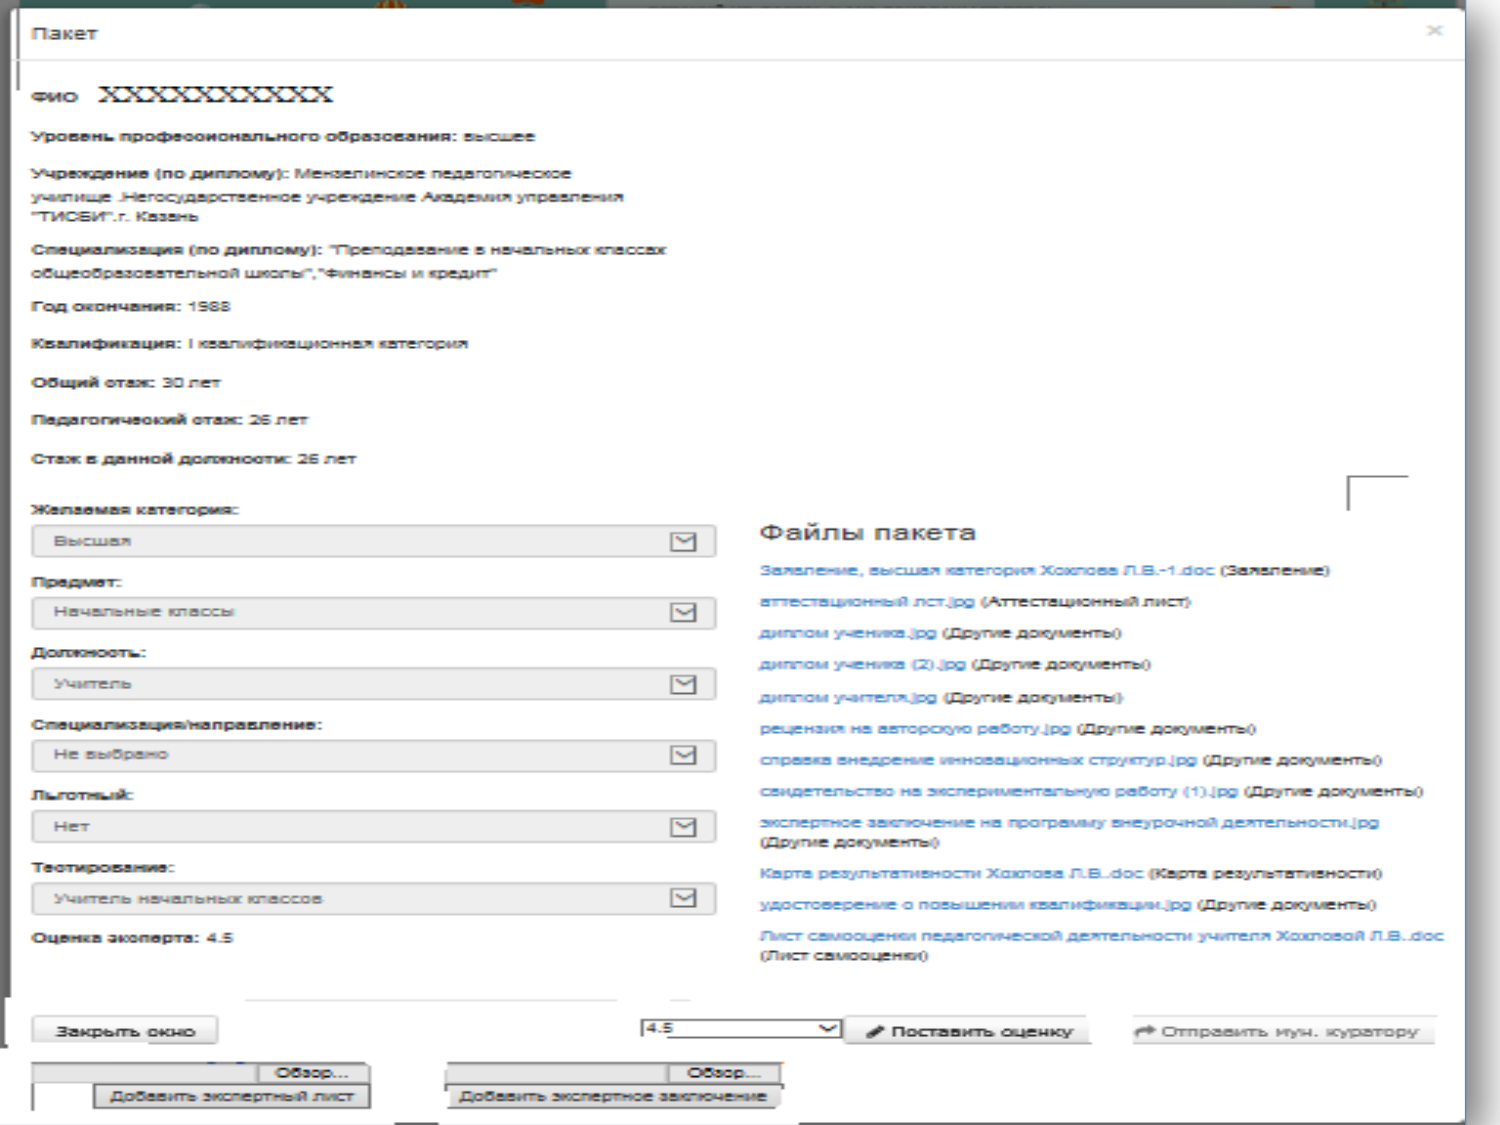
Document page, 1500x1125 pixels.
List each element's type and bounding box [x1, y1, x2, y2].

list [0, 0, 1466, 1125]
